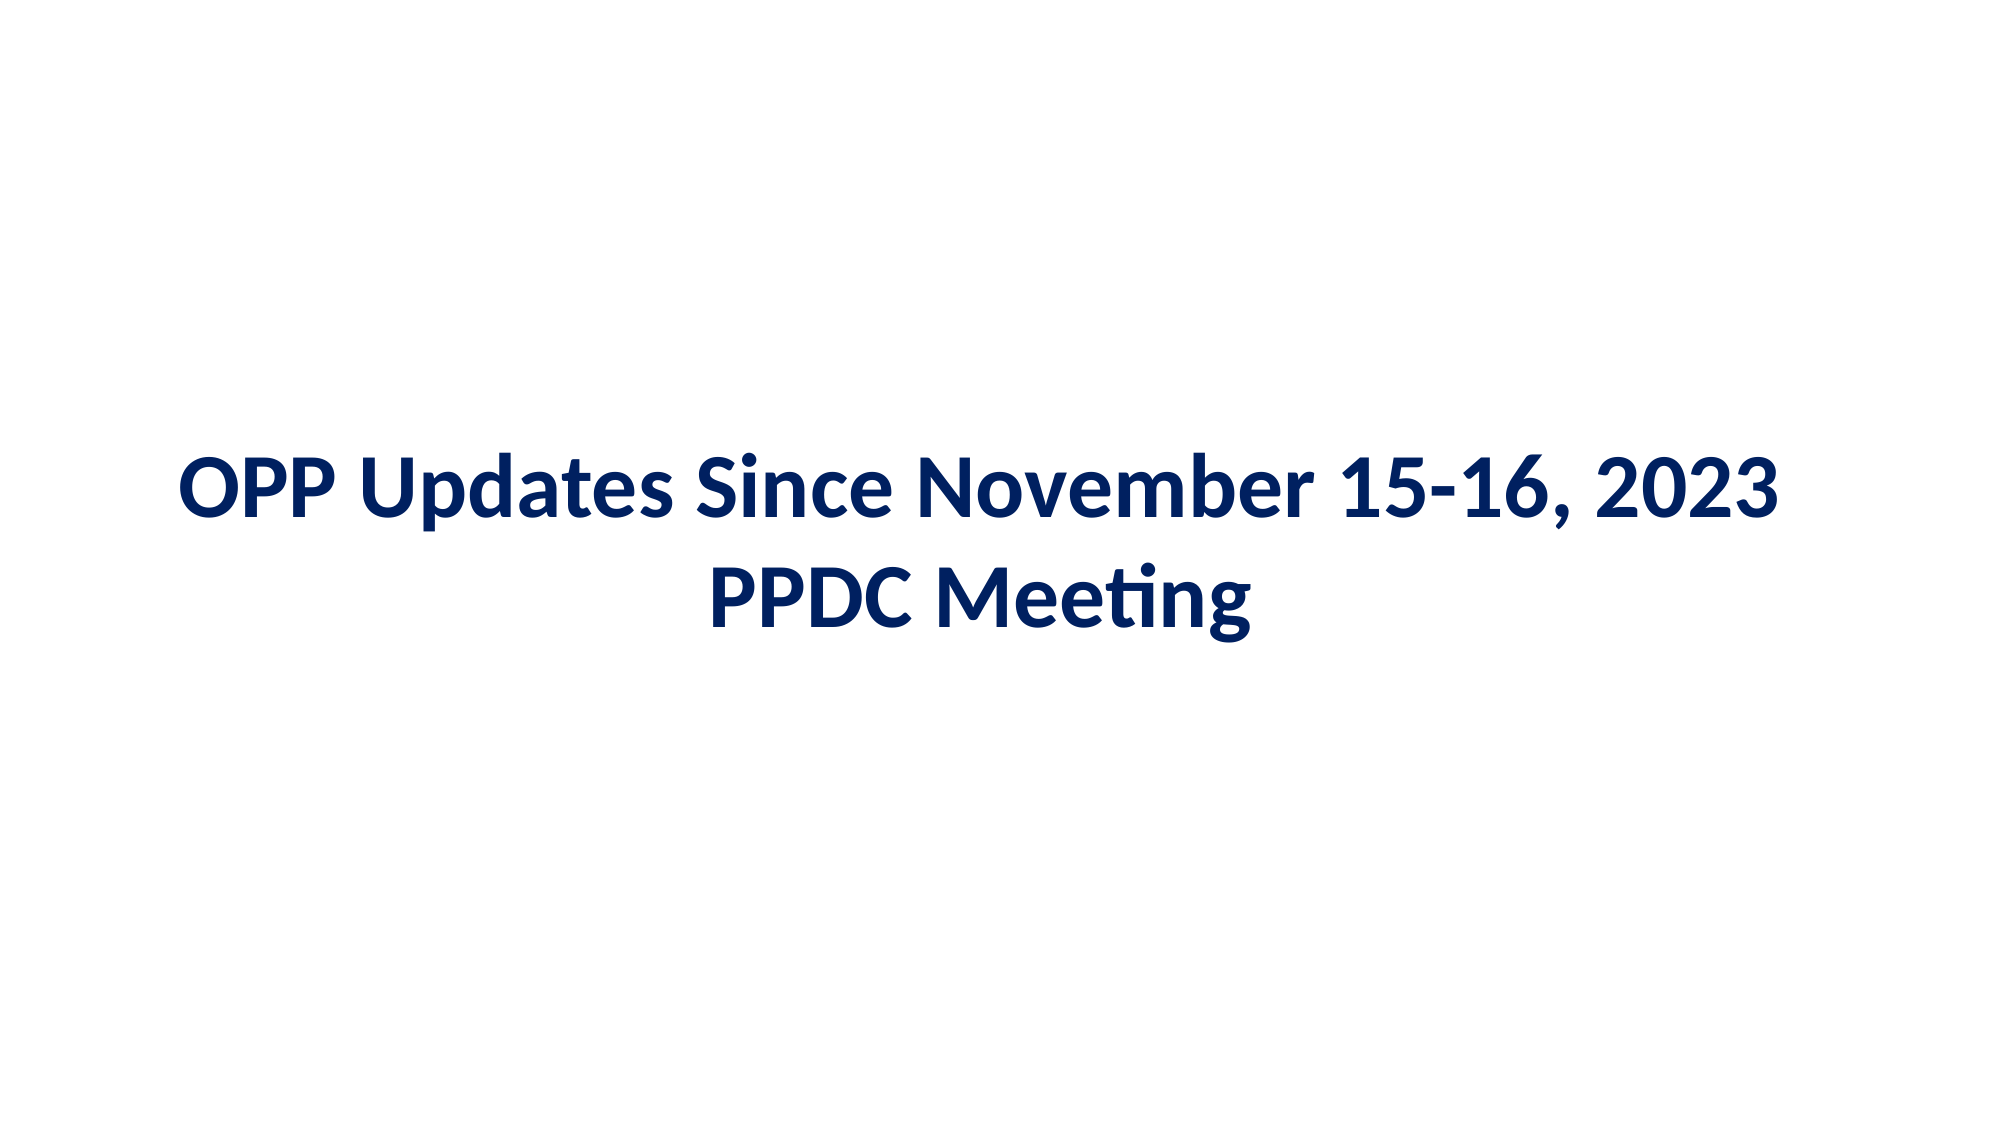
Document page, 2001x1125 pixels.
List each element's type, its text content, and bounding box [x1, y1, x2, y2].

text_box OPP Updates Since November 15-16, 2023 PPDC Meeting [127, 418, 1834, 654]
